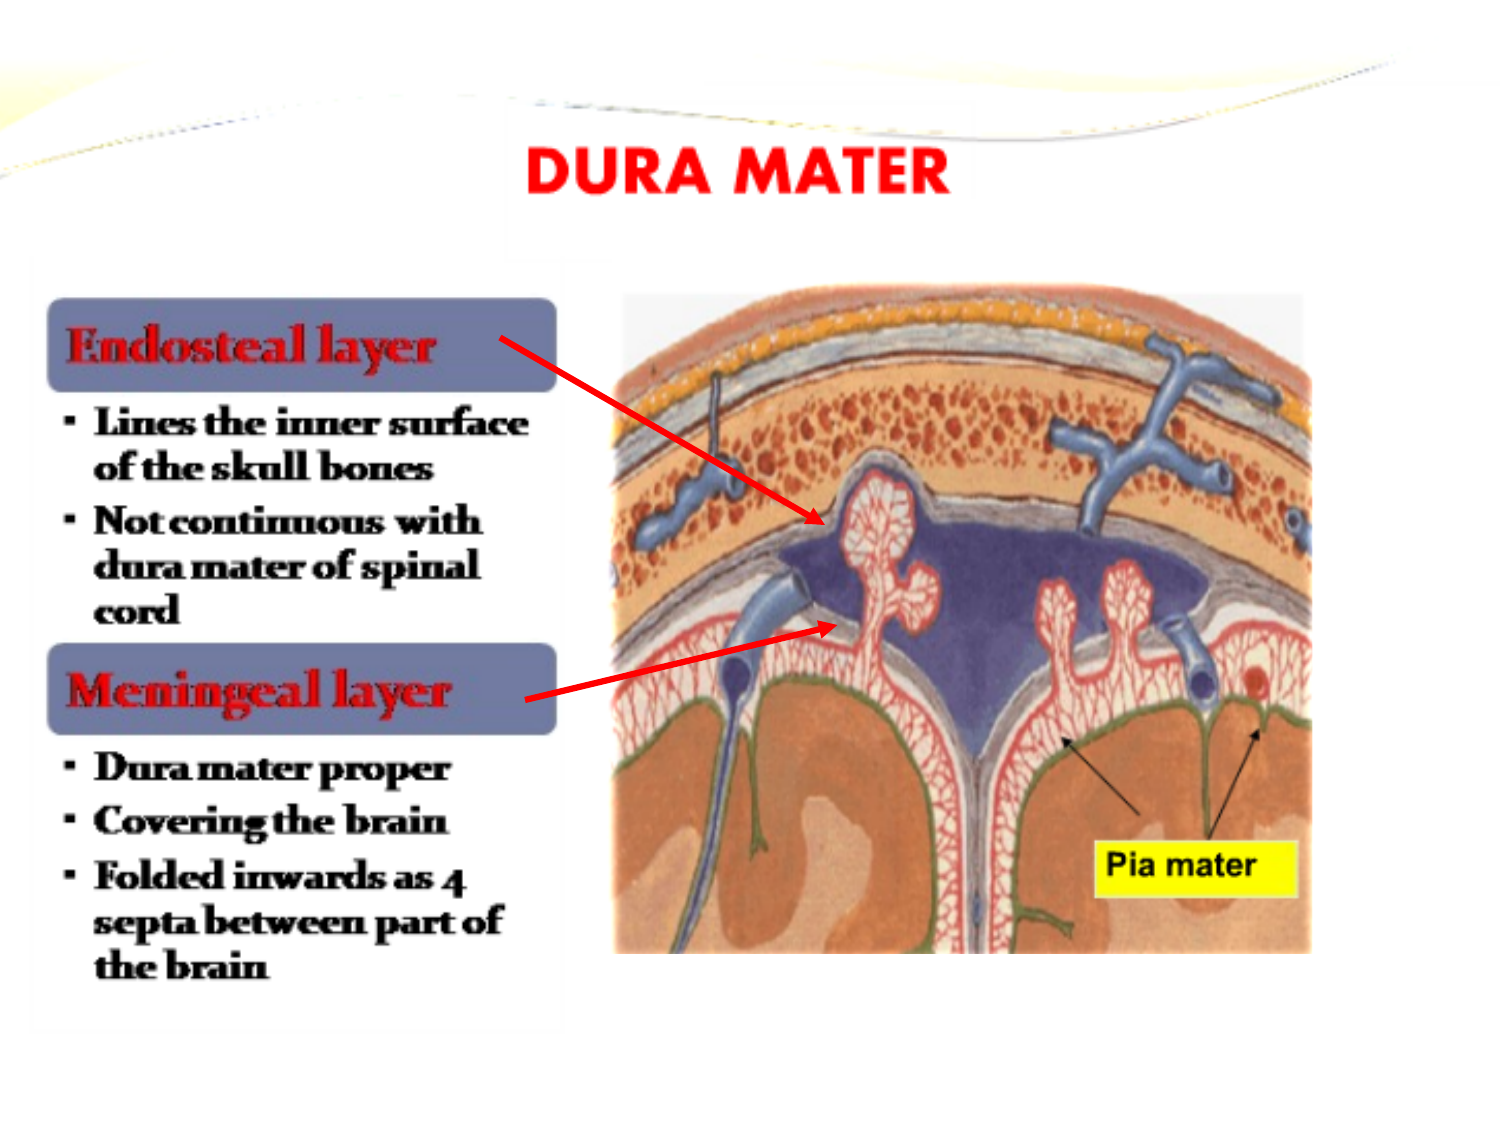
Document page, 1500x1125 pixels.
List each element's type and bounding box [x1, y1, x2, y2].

picture [0, 0, 1500, 1125]
list [599, 274, 1313, 954]
